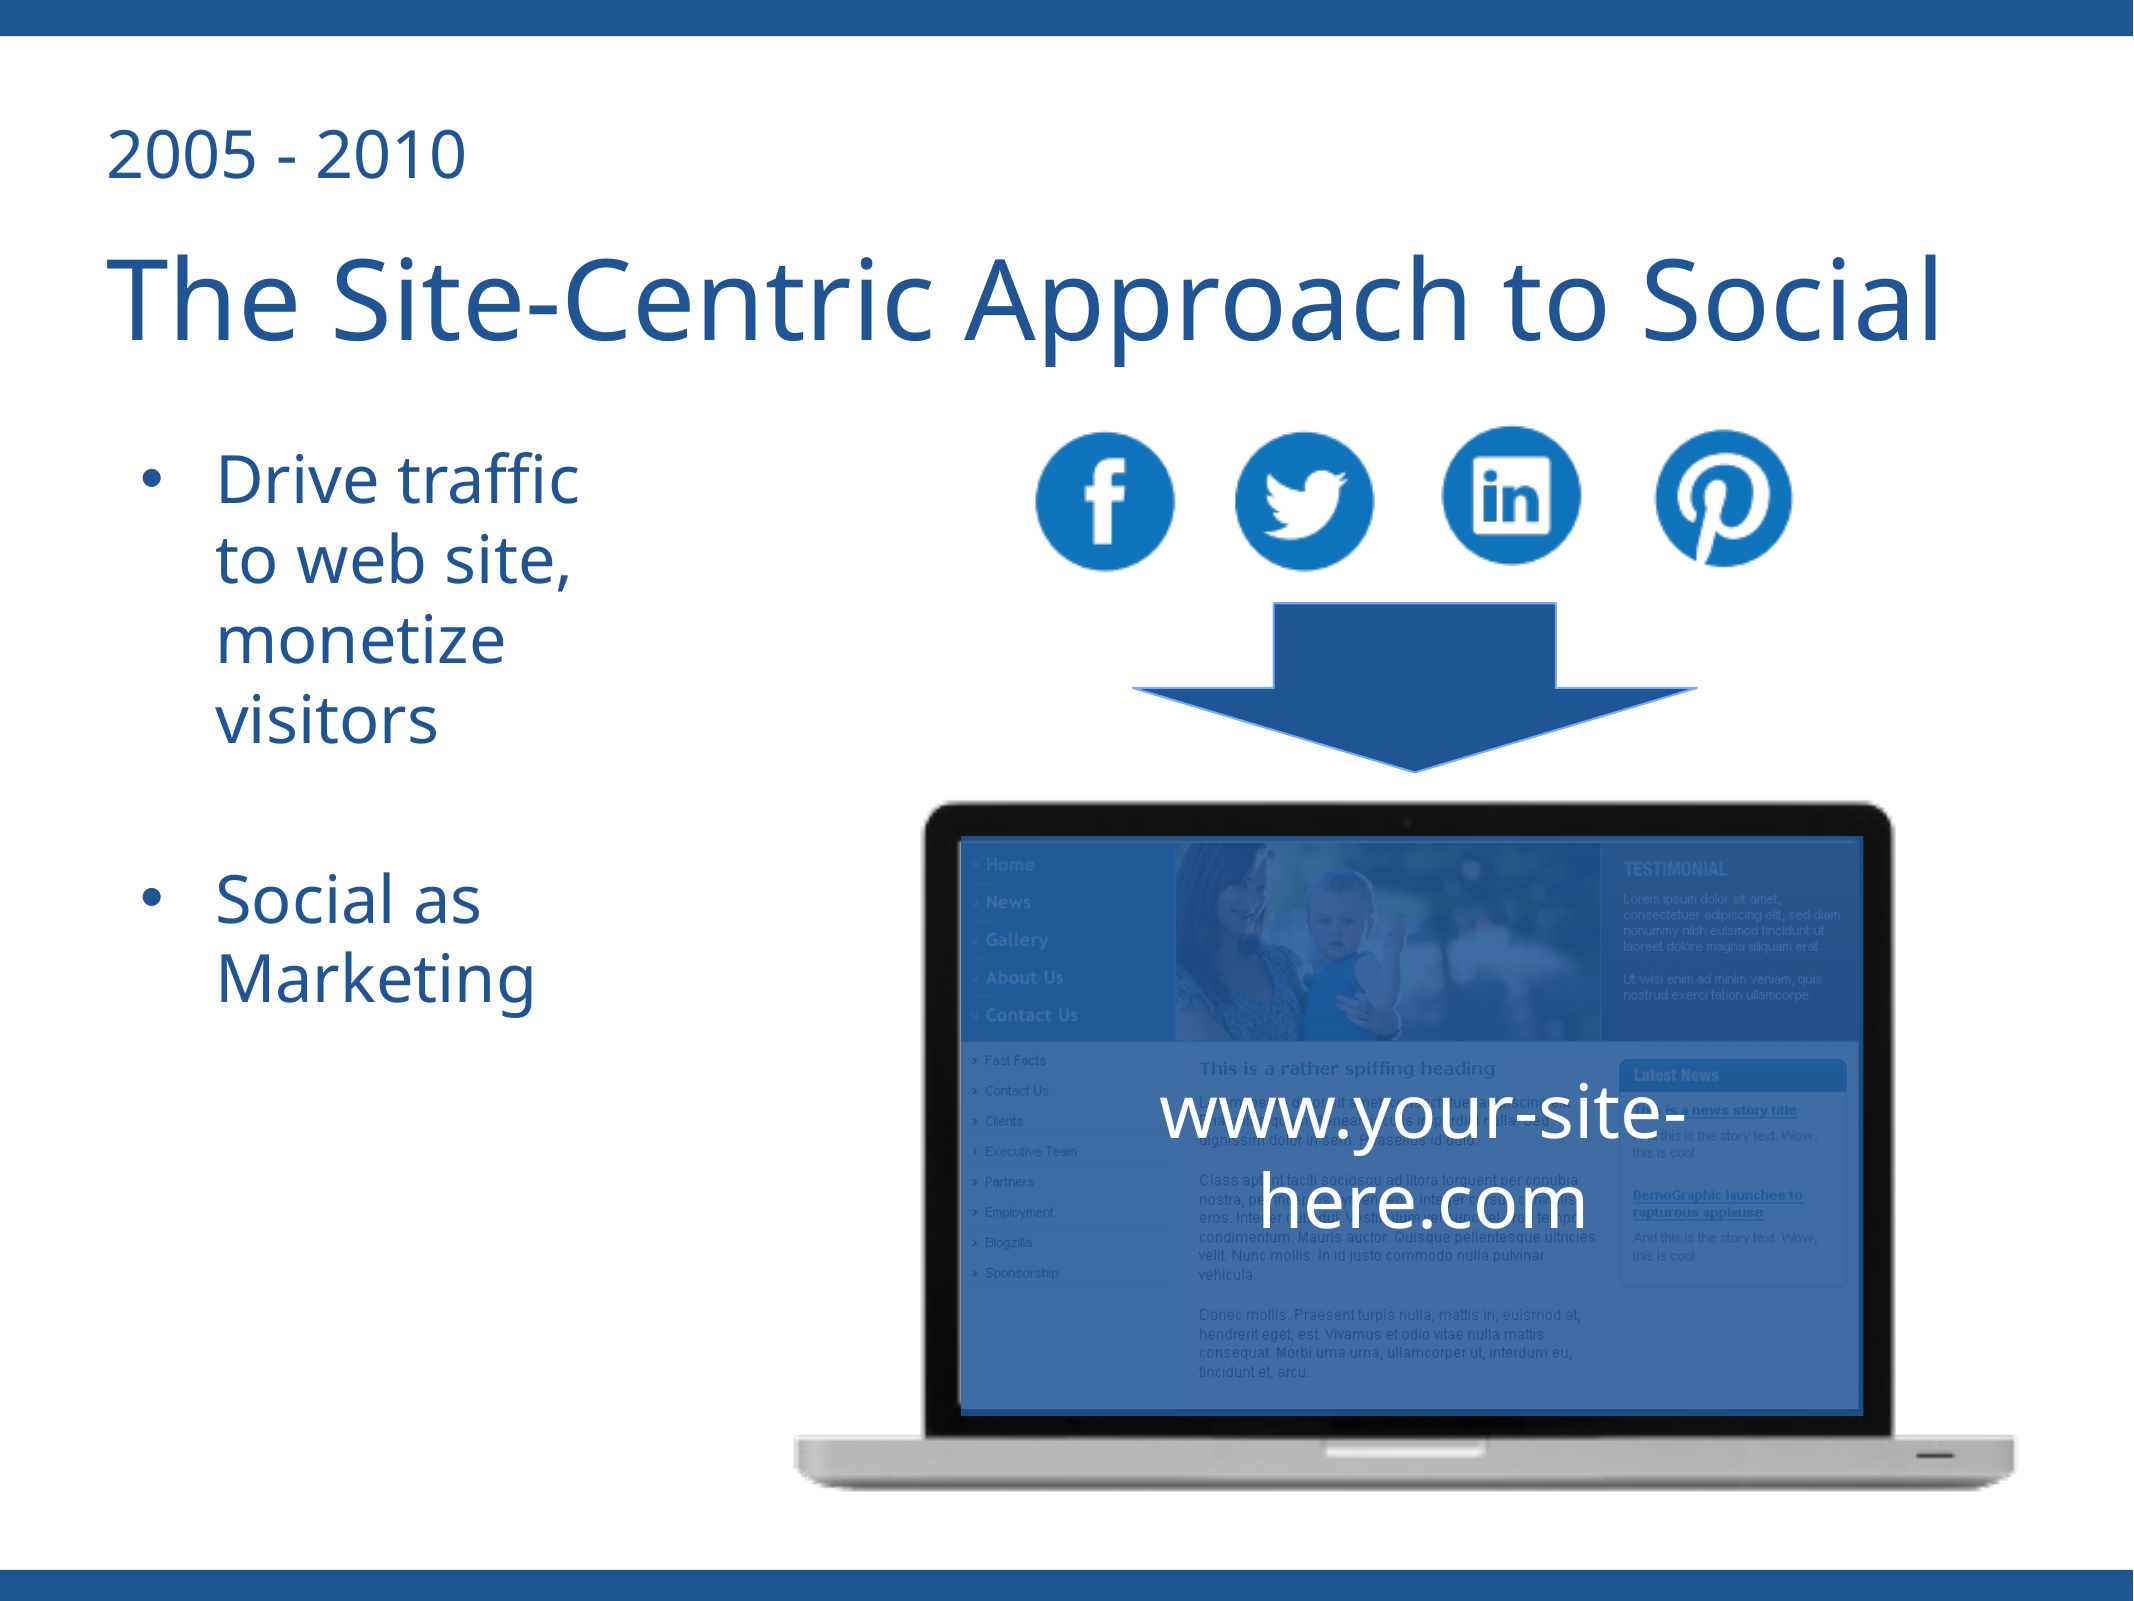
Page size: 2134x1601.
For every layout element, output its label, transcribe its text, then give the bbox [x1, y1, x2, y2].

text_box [1007, 404, 1818, 592]
list Drive traffic to web site, monetize visitors Social as Marketing [140, 436, 609, 1323]
text_box [1272, 602, 1557, 641]
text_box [719, 641, 2096, 1601]
list 2005 - 2010 The Site-Centric Approach to Social [106, 146, 2134, 471]
